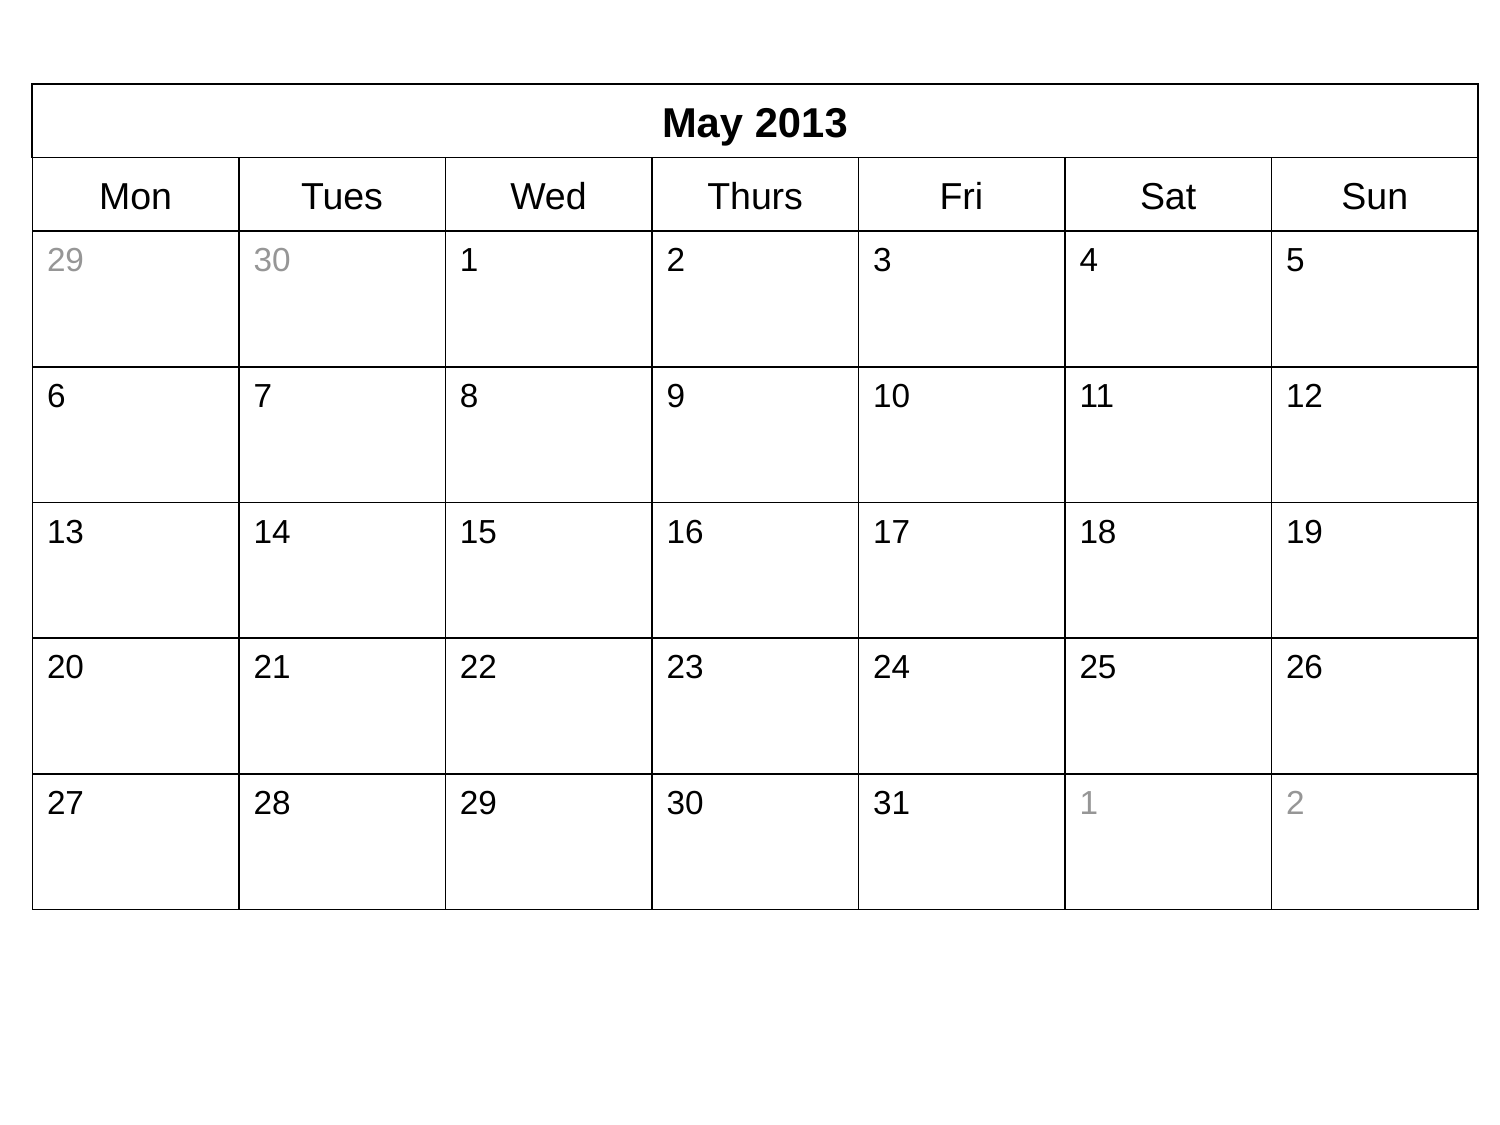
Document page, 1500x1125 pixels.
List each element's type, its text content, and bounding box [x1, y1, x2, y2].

text_box Tues [239, 158, 446, 231]
text_box 24 [859, 639, 1065, 774]
text_box 20 [32, 639, 239, 774]
text_box 16 [652, 503, 859, 639]
text_box May 2013 [32, 83, 1478, 158]
text_box 3 [859, 231, 1065, 367]
text_box 11 [1065, 367, 1272, 503]
text_box 1 [1065, 774, 1272, 910]
text_box 2 [1272, 774, 1478, 910]
text_box 6 [32, 366, 239, 503]
text_box Thurs [652, 158, 859, 231]
text_box 17 [859, 503, 1065, 639]
text_box 23 [652, 639, 859, 774]
text_box 31 [859, 774, 1065, 910]
text_box Fri [859, 158, 1065, 231]
text_box Sun [1272, 158, 1478, 231]
text_box 4 [1065, 231, 1272, 367]
text_box 25 [1065, 639, 1272, 774]
text_box Mon [32, 158, 239, 231]
text_box 27 [32, 774, 239, 910]
text_box 13 [32, 503, 239, 639]
text_box 26 [1272, 639, 1478, 774]
text_box Wed [446, 158, 652, 231]
text_box 15 [446, 503, 652, 639]
text_box 22 [446, 639, 652, 774]
text_box 8 [446, 367, 652, 503]
text_box Sat [1065, 158, 1272, 231]
text_box 30 [652, 774, 859, 910]
text_box 14 [239, 503, 446, 639]
text_box 21 [239, 639, 446, 774]
text_box 10 [859, 367, 1065, 503]
text_box 18 [1065, 503, 1272, 639]
text_box 29 [446, 774, 652, 910]
text_box 29 [32, 231, 239, 366]
text_box 9 [652, 367, 859, 503]
text_box 30 [239, 231, 445, 366]
text_box 1 [445, 231, 652, 367]
text_box 19 [1272, 503, 1478, 639]
text_box 28 [239, 774, 446, 910]
text_box 7 [239, 366, 446, 503]
text_box 5 [1272, 231, 1478, 367]
text_box 12 [1272, 367, 1478, 503]
text_box 2 [652, 231, 859, 367]
